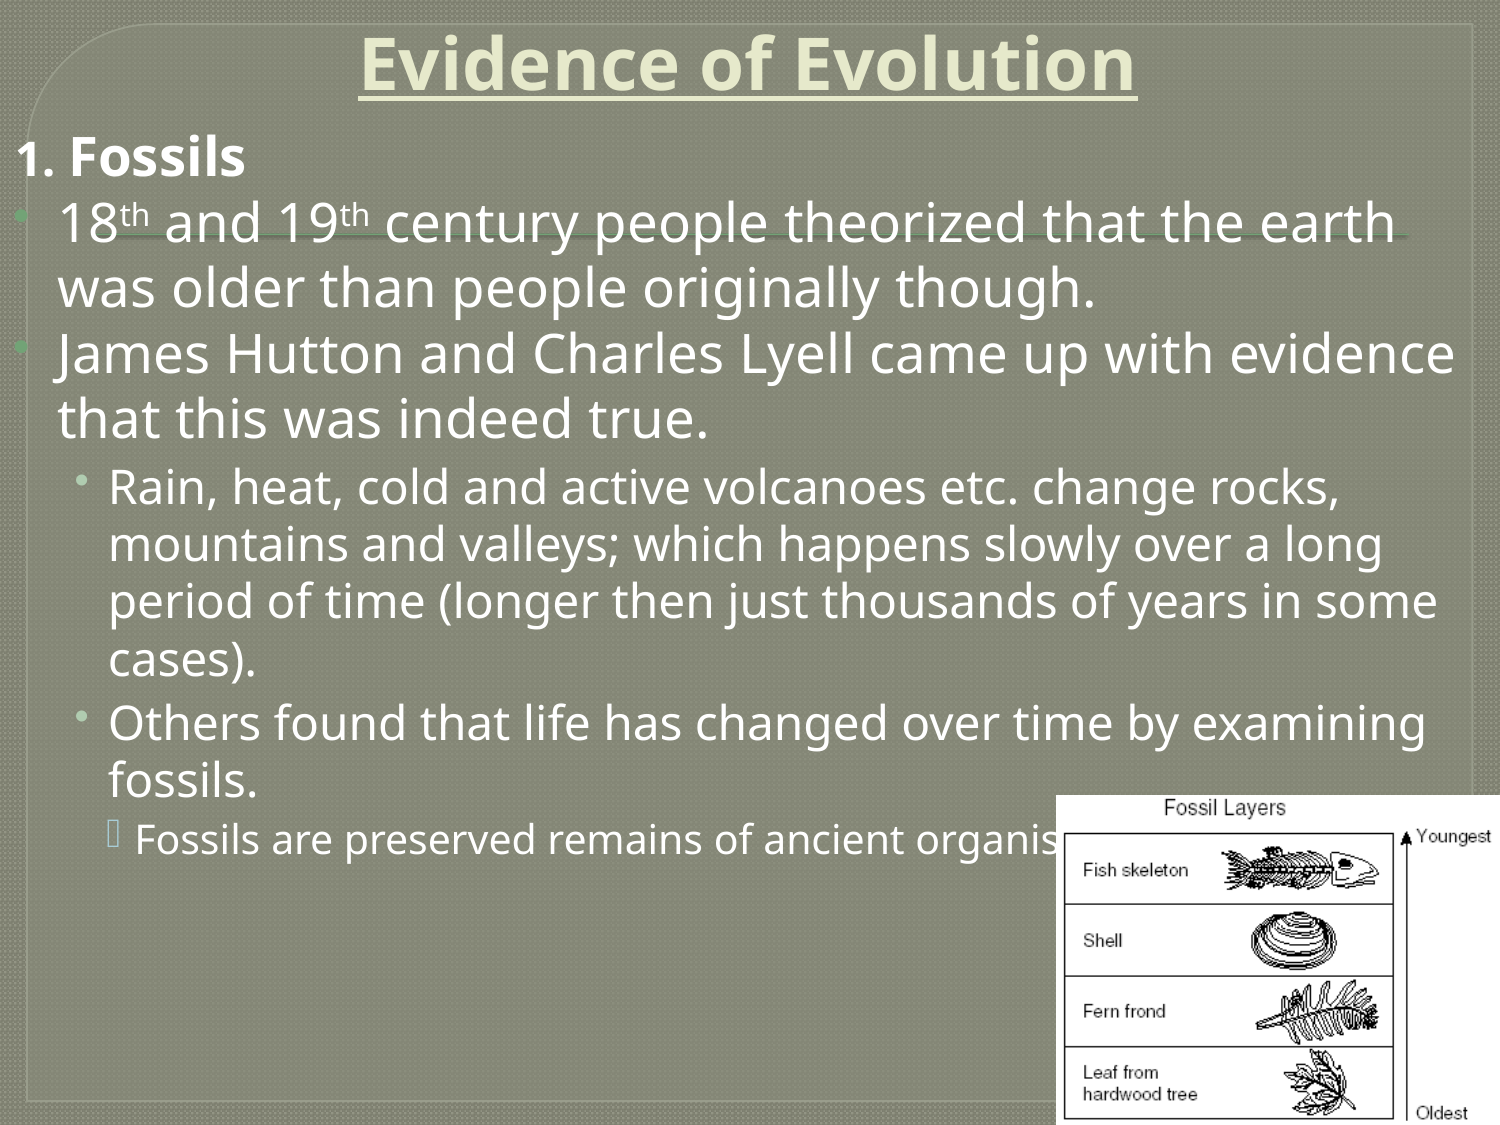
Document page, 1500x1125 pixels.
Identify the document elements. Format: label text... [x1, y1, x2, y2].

list 1. Fossils 18th and 19th century people theorized that the earth was older than people originally though. James Hutton and Charles Lyell came up with evidence that this was indeed true. Rain, heat, cold and active volcanoes etc. change rocks, mountains and valleys; which happens slowly over a long period of time (longer then just thousands of years in some cases). Others found that life has changed over time by examining fossils. Fossils are preserved remains of ancient organisms. [0, 0, 1500, 938]
picture [1056, 795, 1500, 1125]
